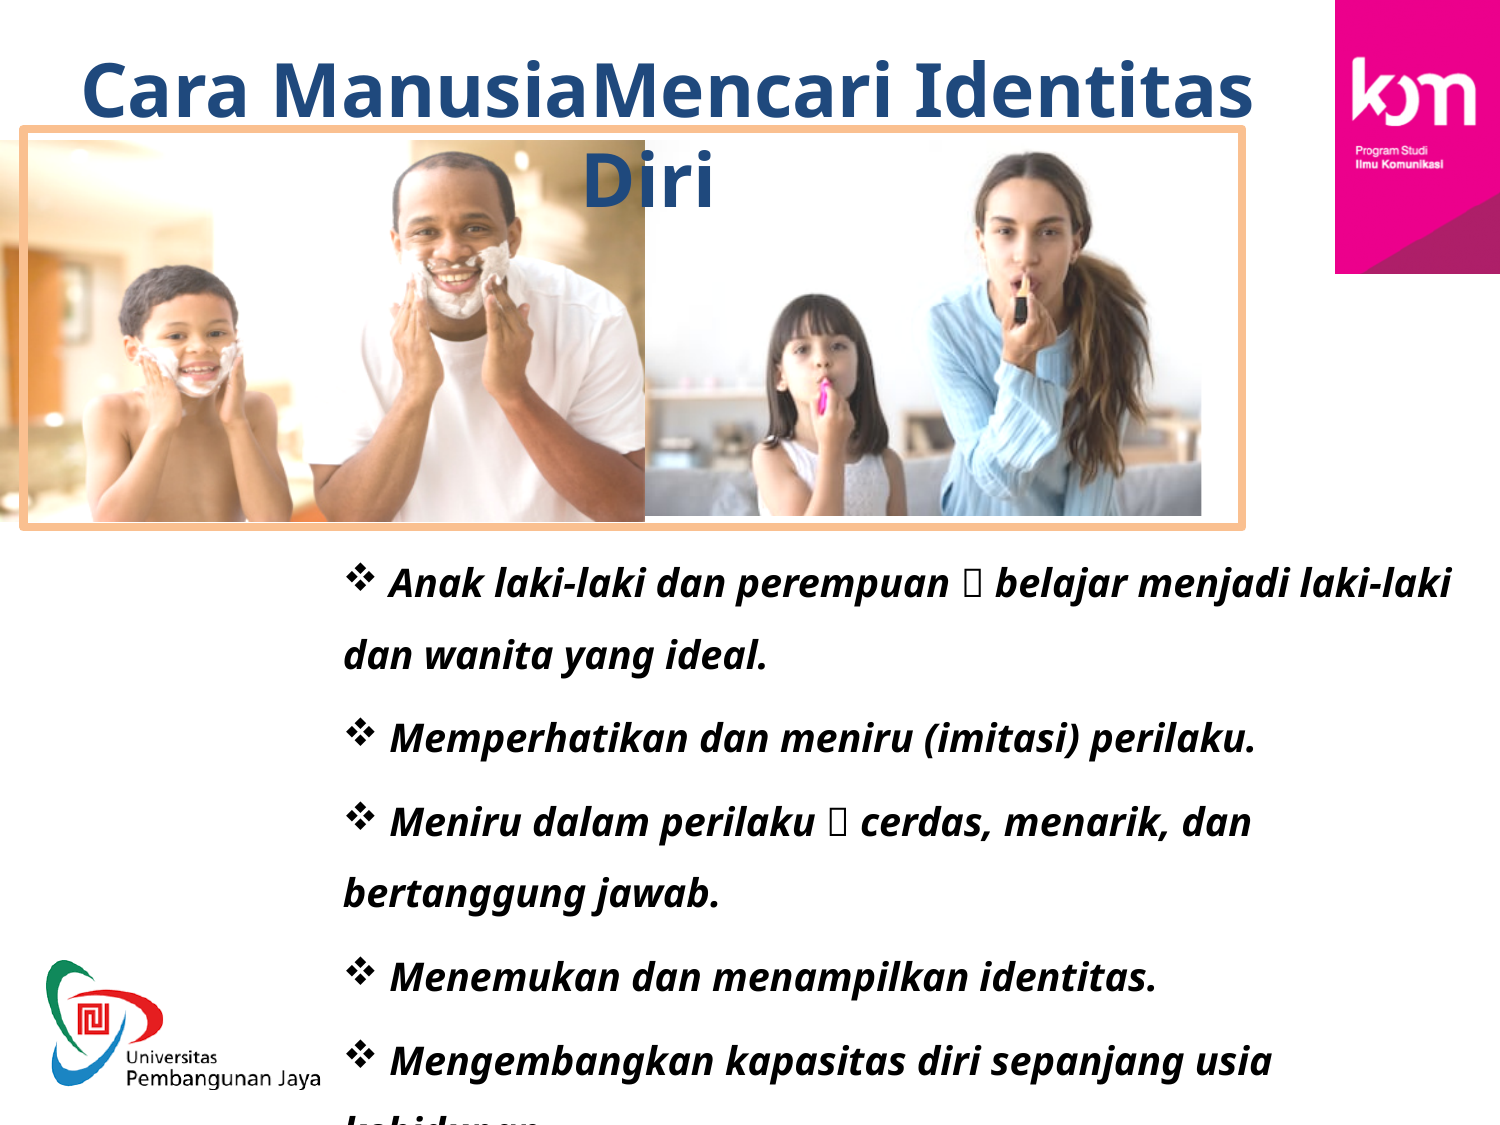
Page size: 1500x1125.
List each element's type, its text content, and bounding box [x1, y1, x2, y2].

text_box Cara ManusiaMencari Identitas Diri [46, 35, 1290, 230]
text_box Anak laki-laki dan perempuan  belajar menjadi laki-laki dan wanita yang ideal. Memperhatikan dan meniru (imitasi) perilaku. Meniru dalam perilaku  cerdas, menarik, dan bertanggung jawab. Menemukan dan menampilkan identitas. Mengembangkan kapasitas diri sepanjang usia kehidupan. [328, 527, 1500, 1125]
text_box [21, 127, 1244, 529]
picture [0, 140, 1202, 523]
picture [1335, 0, 1500, 274]
picture [46, 960, 321, 1091]
